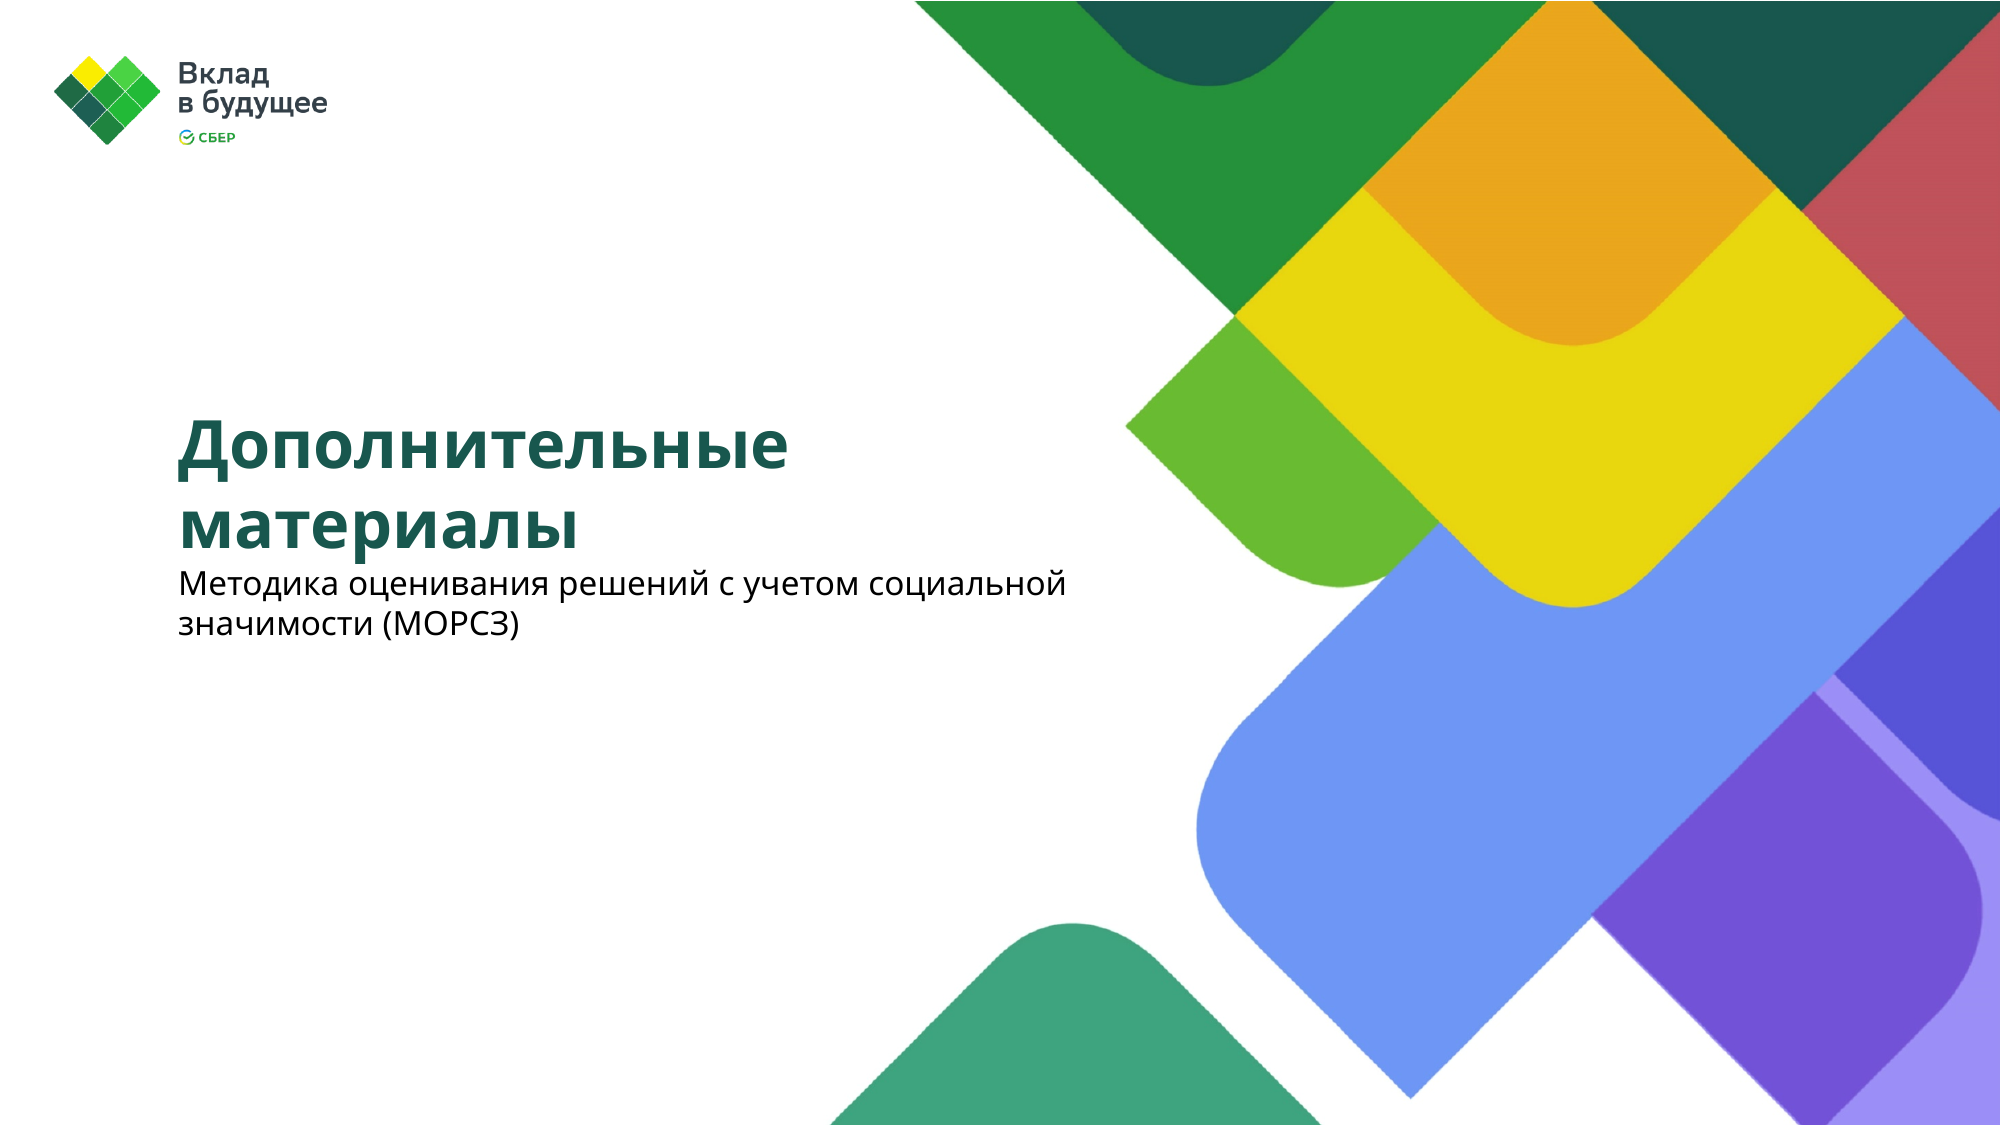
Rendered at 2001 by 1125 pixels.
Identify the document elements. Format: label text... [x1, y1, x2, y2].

text_box Дополнительные материалы Методика оценивания решений с учетом социальной значимости (МОРСЗ) [163, 394, 375, 650]
picture [54, 56, 327, 145]
picture [375, 0, 2000, 1125]
